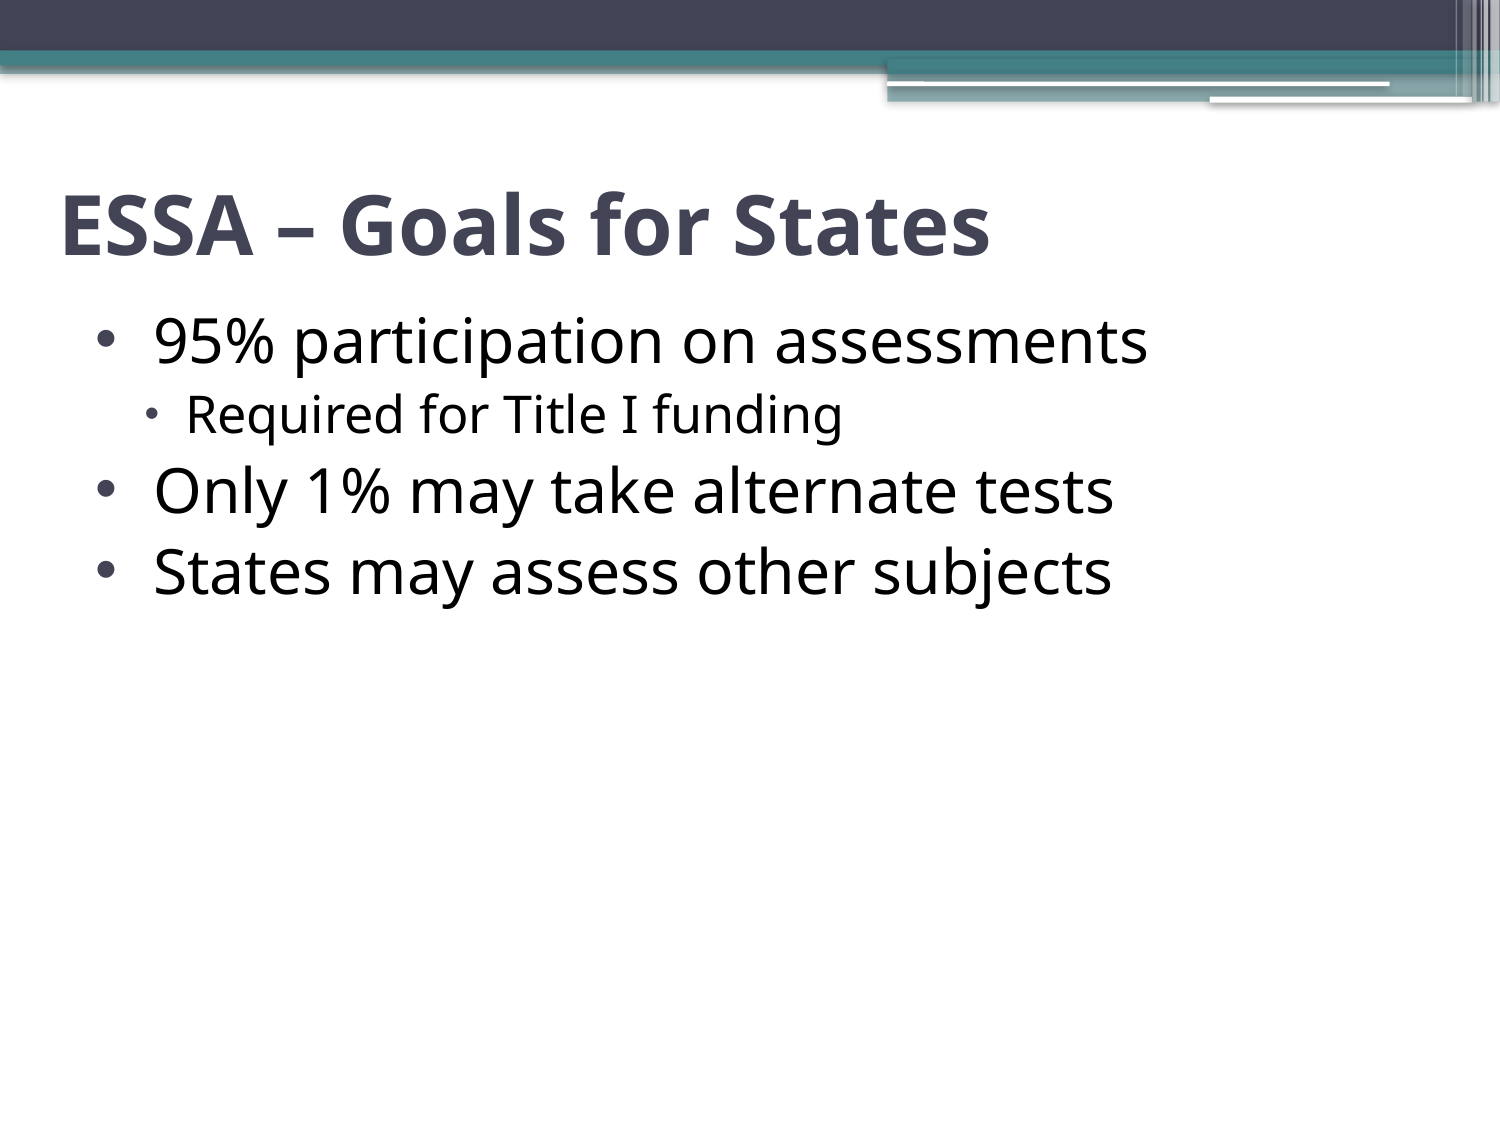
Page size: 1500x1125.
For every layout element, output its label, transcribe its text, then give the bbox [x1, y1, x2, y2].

title ESSA – Goals for States [0, 140, 1294, 304]
list 95% participation on assessments Required for Title I funding Only 1% may take alternate tests States may assess other subjects [62, 293, 1446, 829]
